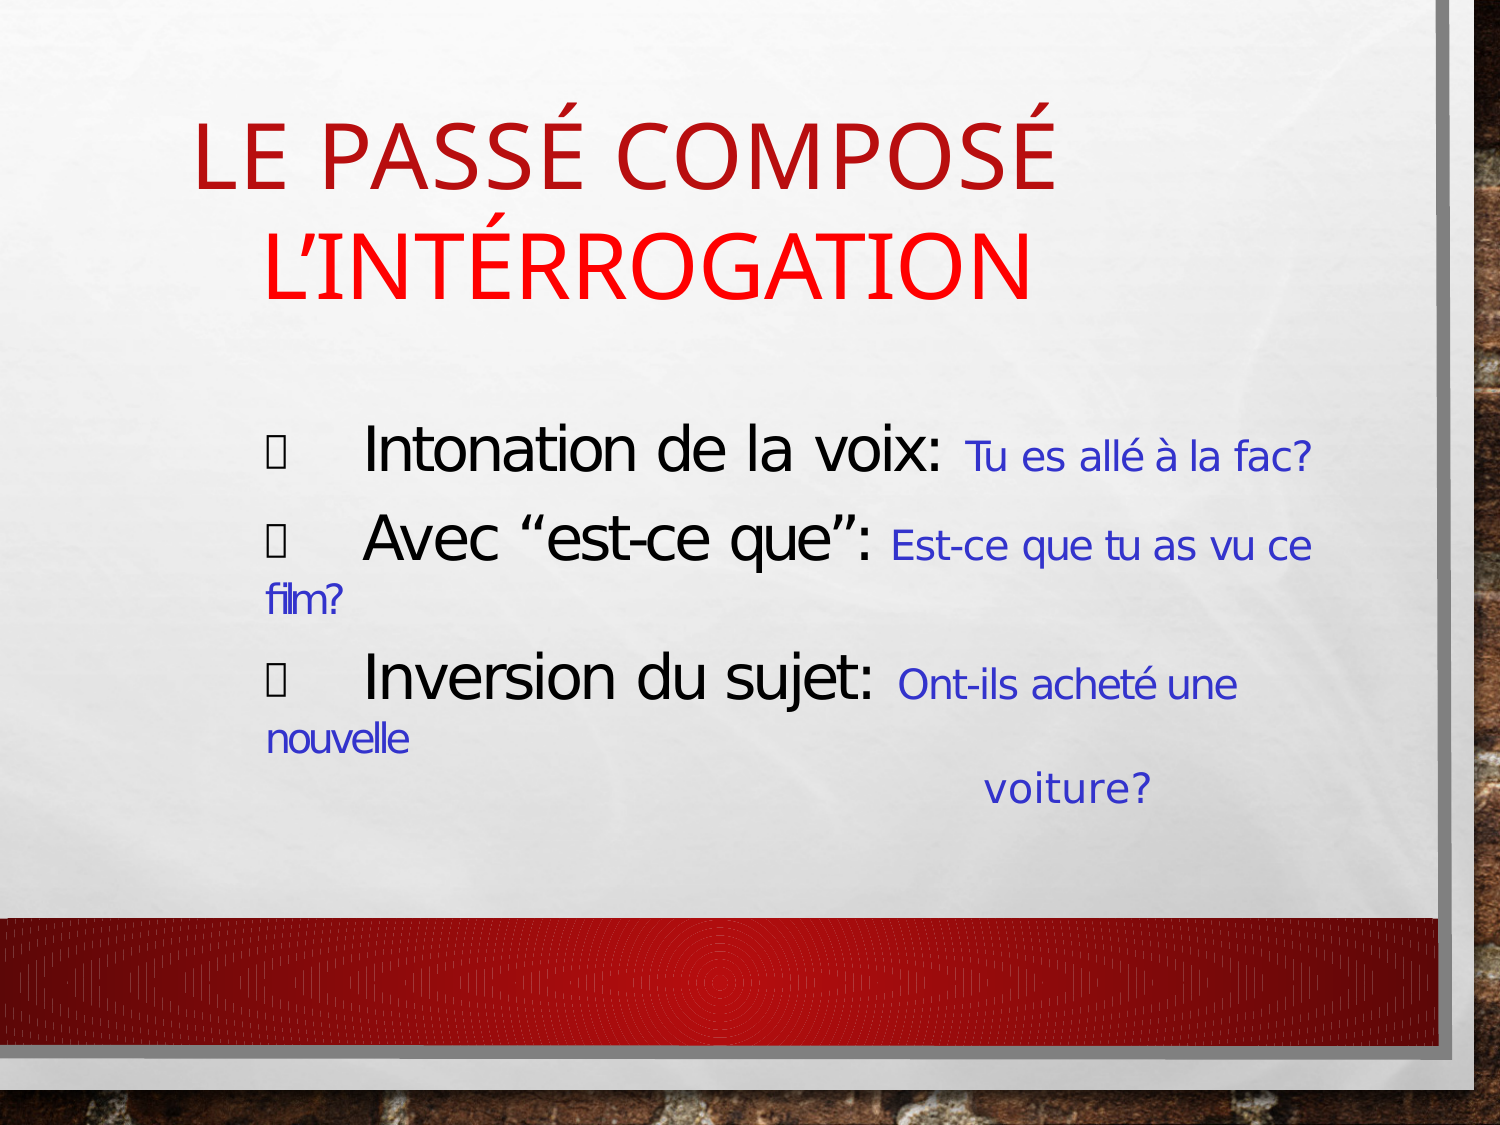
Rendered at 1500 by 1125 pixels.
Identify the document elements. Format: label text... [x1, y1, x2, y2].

picture [0, 0, 1500, 1125]
title LE PASSÉ COMPOSÉ L’INTÉRROGATION [84, 95, 1364, 319]
text_box  Intonation de la voix: Tu es allé à la fac?  Avec “est-ce que”: Est-ce que tu as vu ce film?  Inversion du sujet: Ont-ils acheté une nouvelle voiture? [258, 392, 1364, 813]
